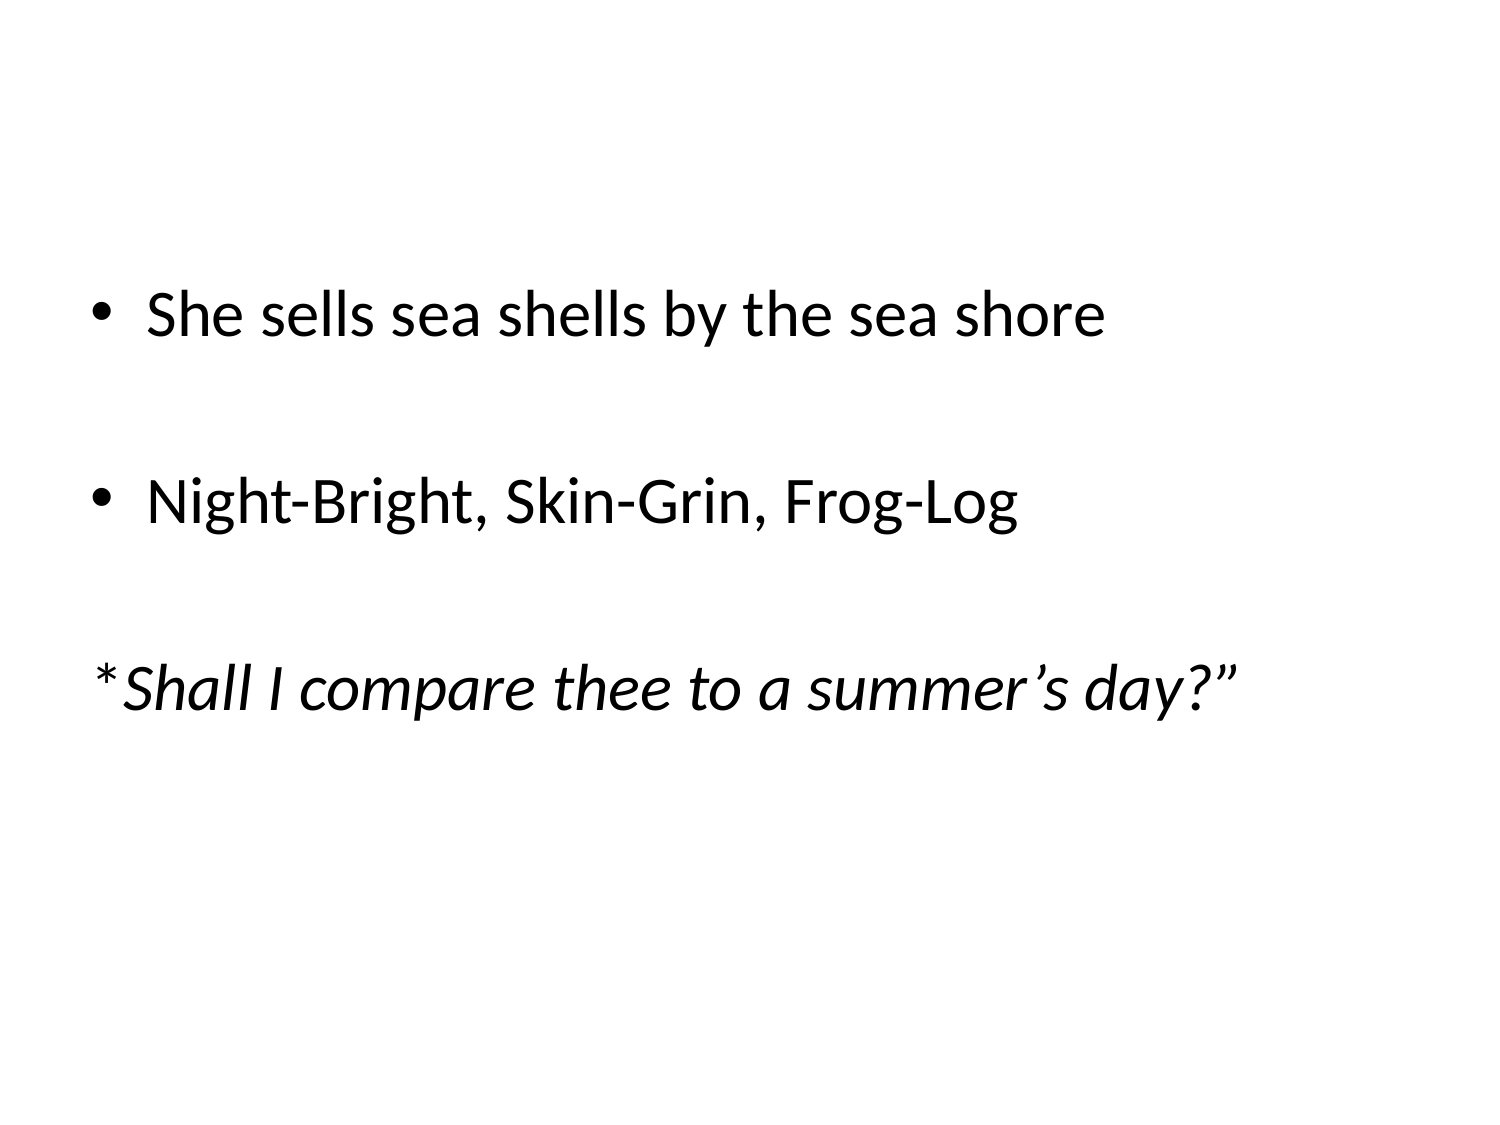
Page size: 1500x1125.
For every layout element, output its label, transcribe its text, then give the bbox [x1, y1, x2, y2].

list She sells sea shells by the sea shore Night-Bright, Skin-Grin, Frog-Log *Shall I compare thee to a summer’s day?” [75, 262, 1425, 1005]
